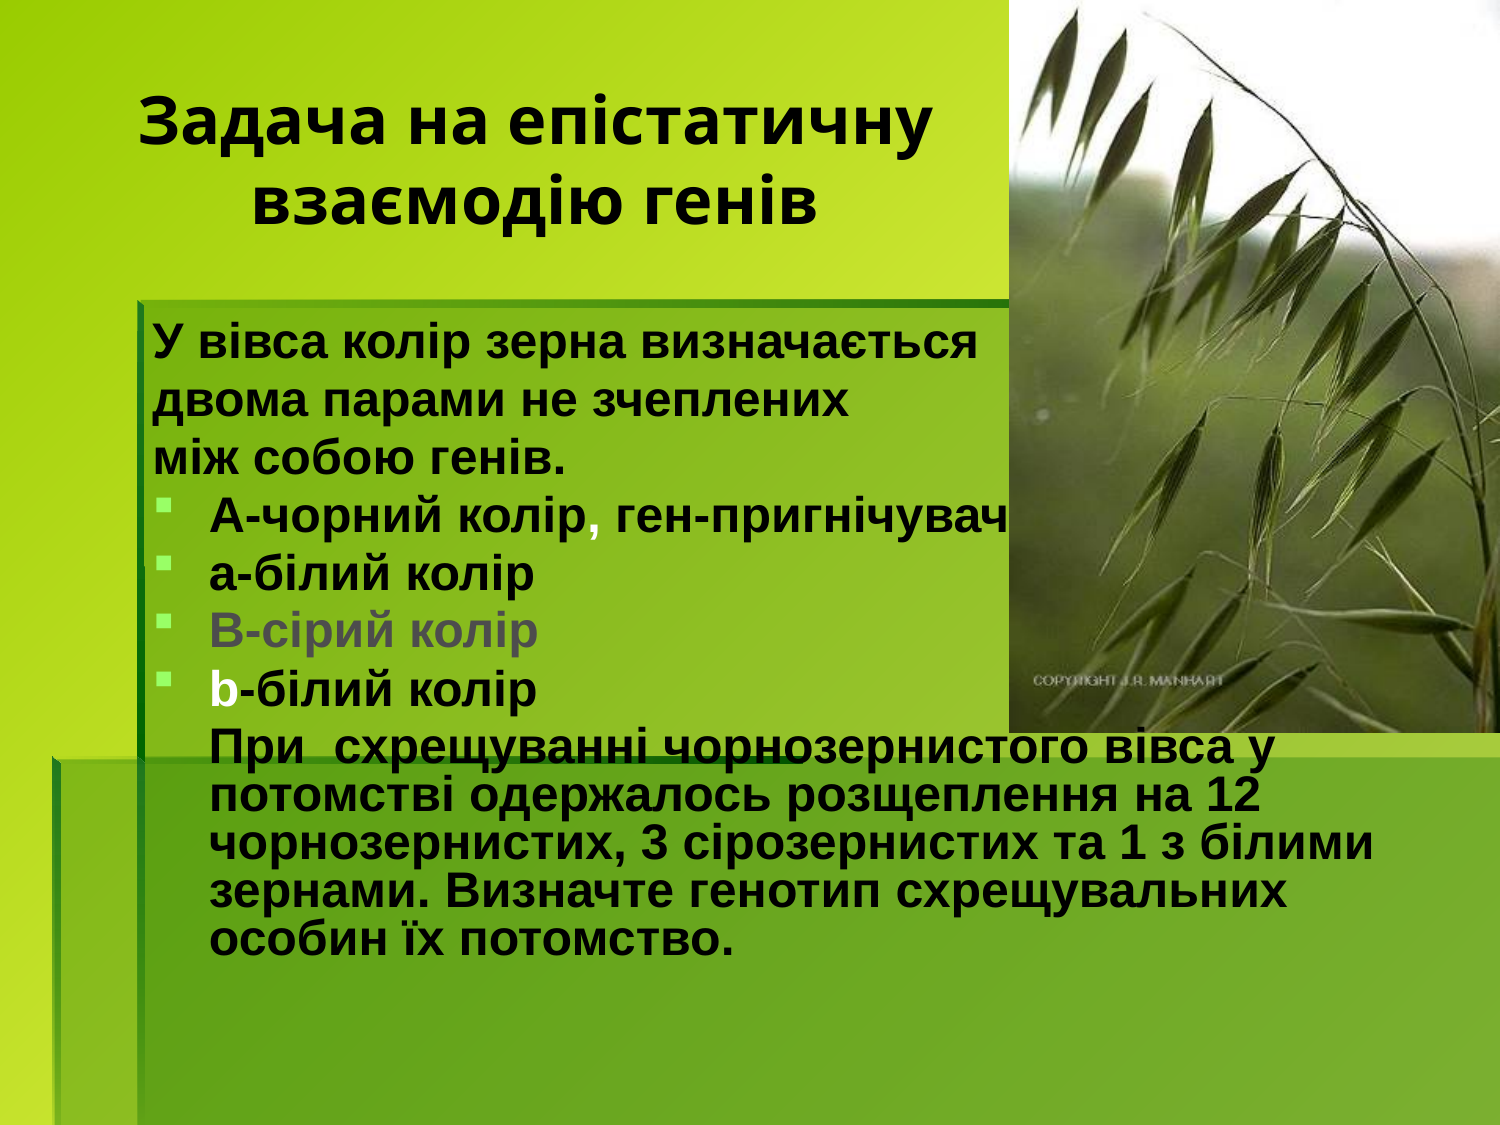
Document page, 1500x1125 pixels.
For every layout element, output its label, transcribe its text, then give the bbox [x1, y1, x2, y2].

picture [1009, 0, 1500, 733]
title Задача на епістатичну взаємодію генів [74, 39, 997, 276]
list У вівса колір зерна визначається двома парами не зчеплених між собою генів. А-чорний колір, ген-пригнічувач а-білий колір В-сірий колір b-білий колір При схрещуванні чорнозернистого вівса у потомстві одержалось розщеплення на 12 чорнозернистих, 3 сірозернистих та 1 з білими зернами. Визначте генотип схрещувальних особин їх потомство. [137, 312, 1452, 1001]
